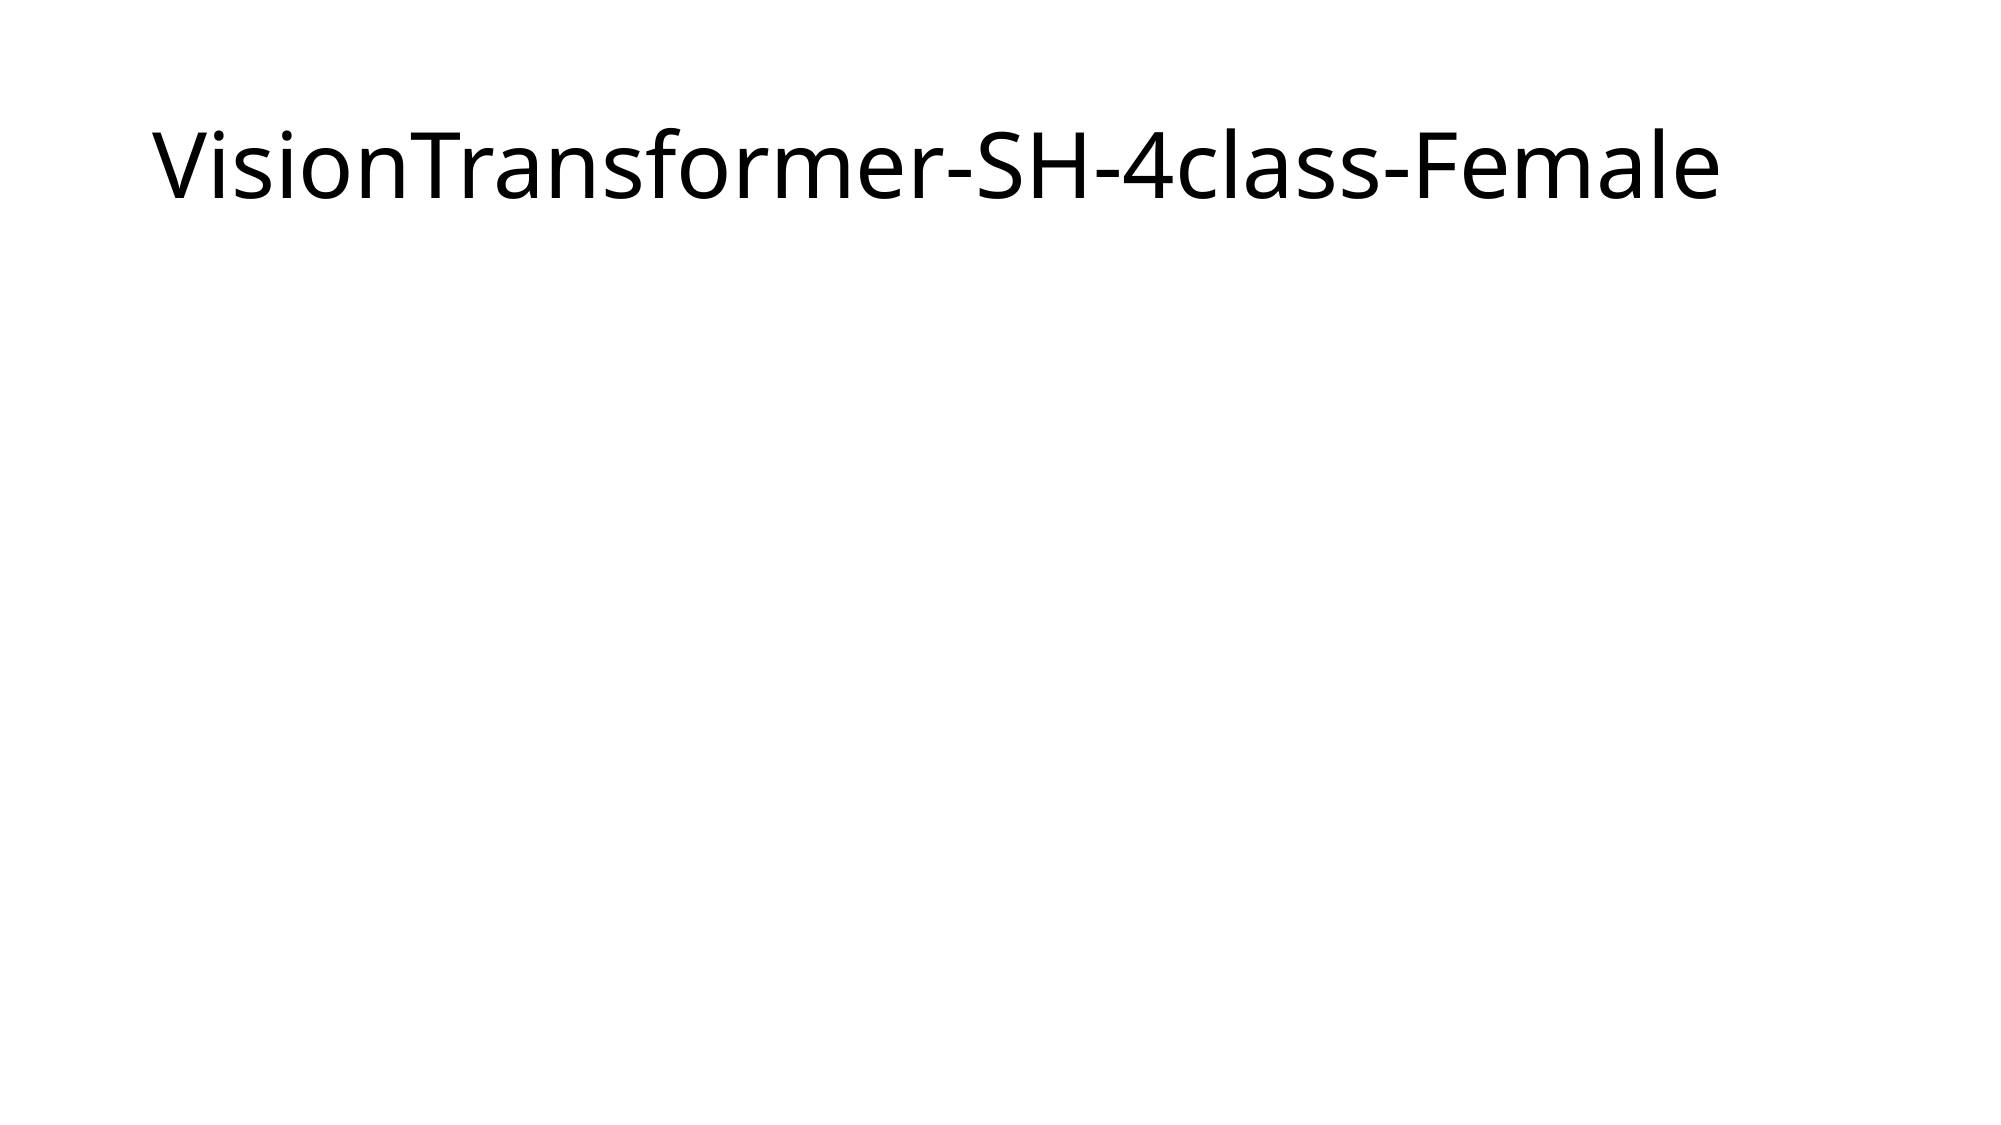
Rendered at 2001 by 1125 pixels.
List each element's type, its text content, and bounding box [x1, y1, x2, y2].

title VisionTransformer-SH-4class-Female [137, 59, 1863, 278]
